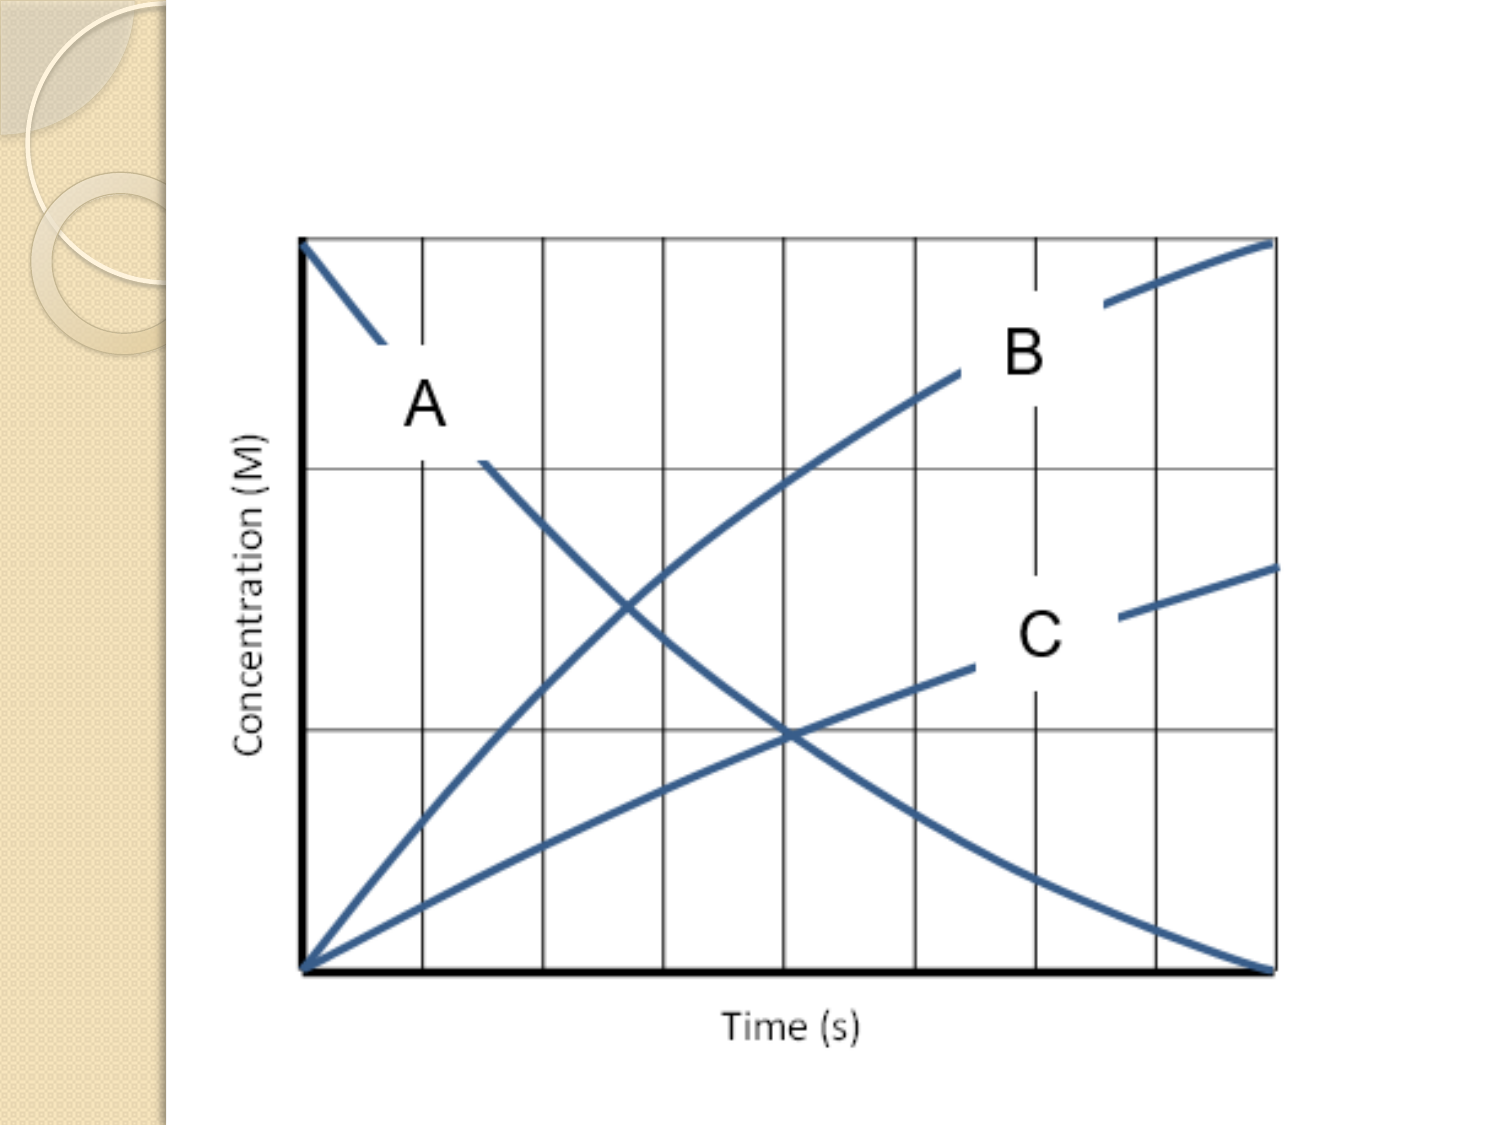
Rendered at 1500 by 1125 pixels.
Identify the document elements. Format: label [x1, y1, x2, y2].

picture [220, 193, 1305, 1078]
